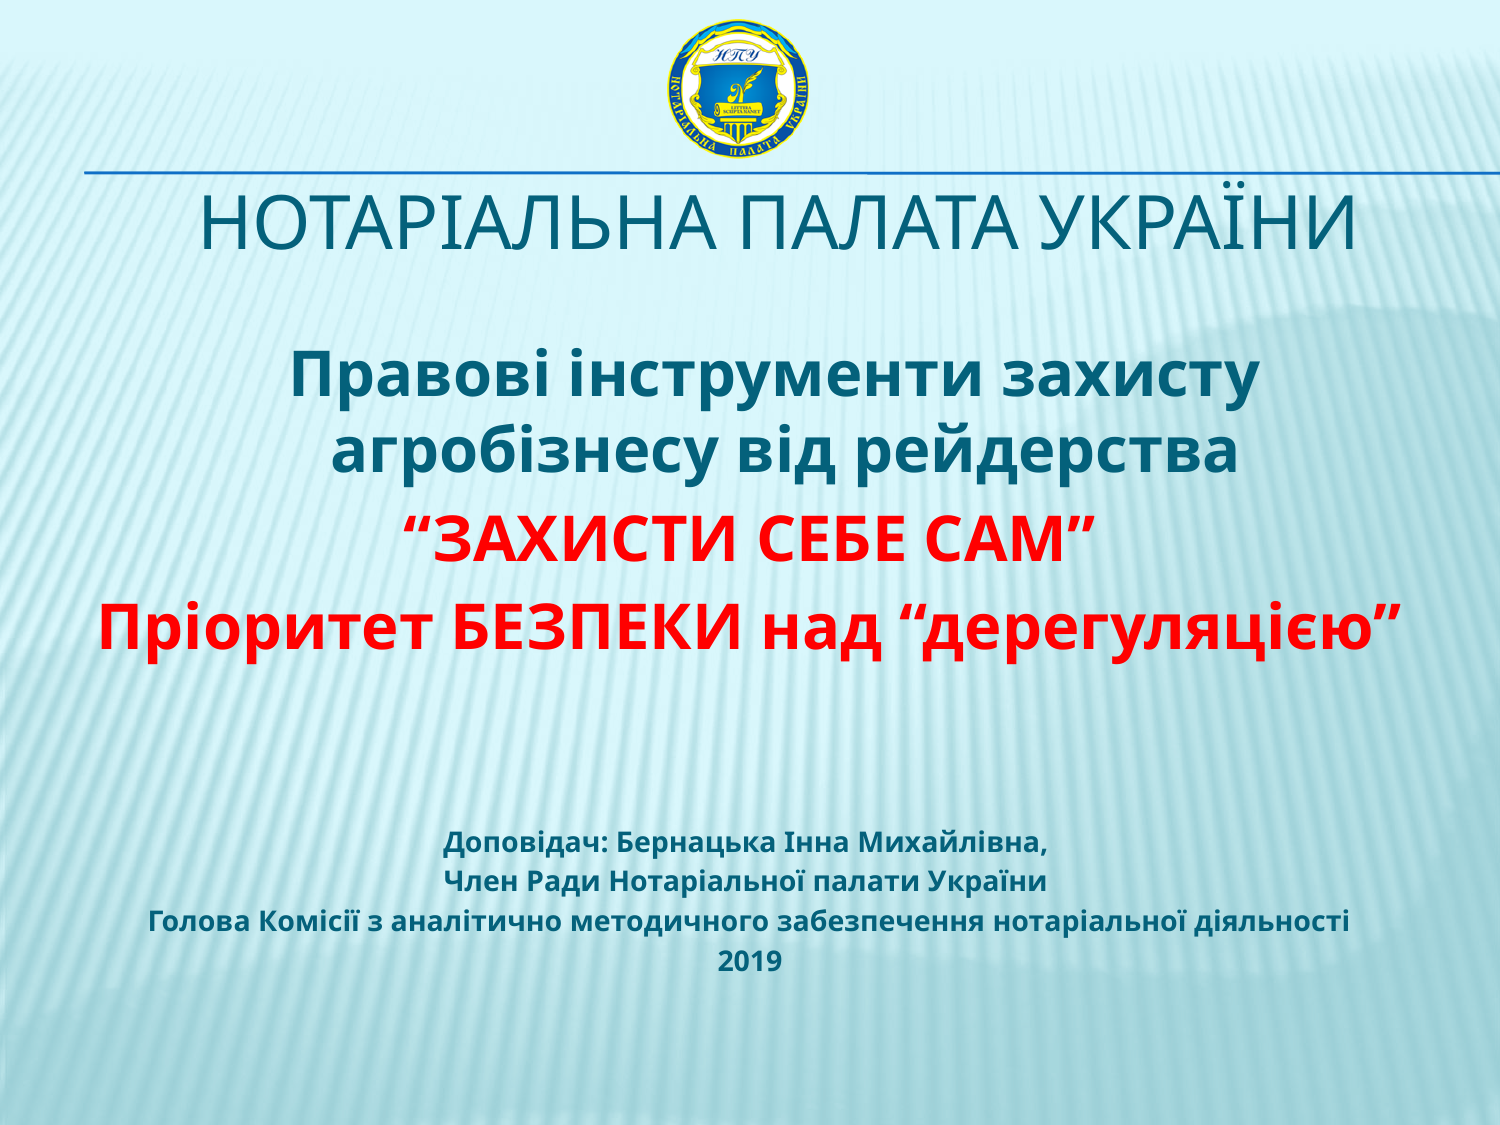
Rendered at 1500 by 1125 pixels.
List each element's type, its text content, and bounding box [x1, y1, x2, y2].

title Нотаріальна палата України [75, 45, 1425, 303]
picture [666, 18, 810, 162]
list Правові інструменти захисту агробізнесу від рейдерства “ЗАХИСТИ СЕБЕ САМ” Пріоритет БЕЗПЕКИ над “дерегуляцією” Доповідач: Бернацька Інна Михайлівна, Член Ради Нотаріальної палати України Голова Комісії з аналітично методичного забезпечення нотаріальної діяльності 2019 [75, 326, 1425, 1006]
